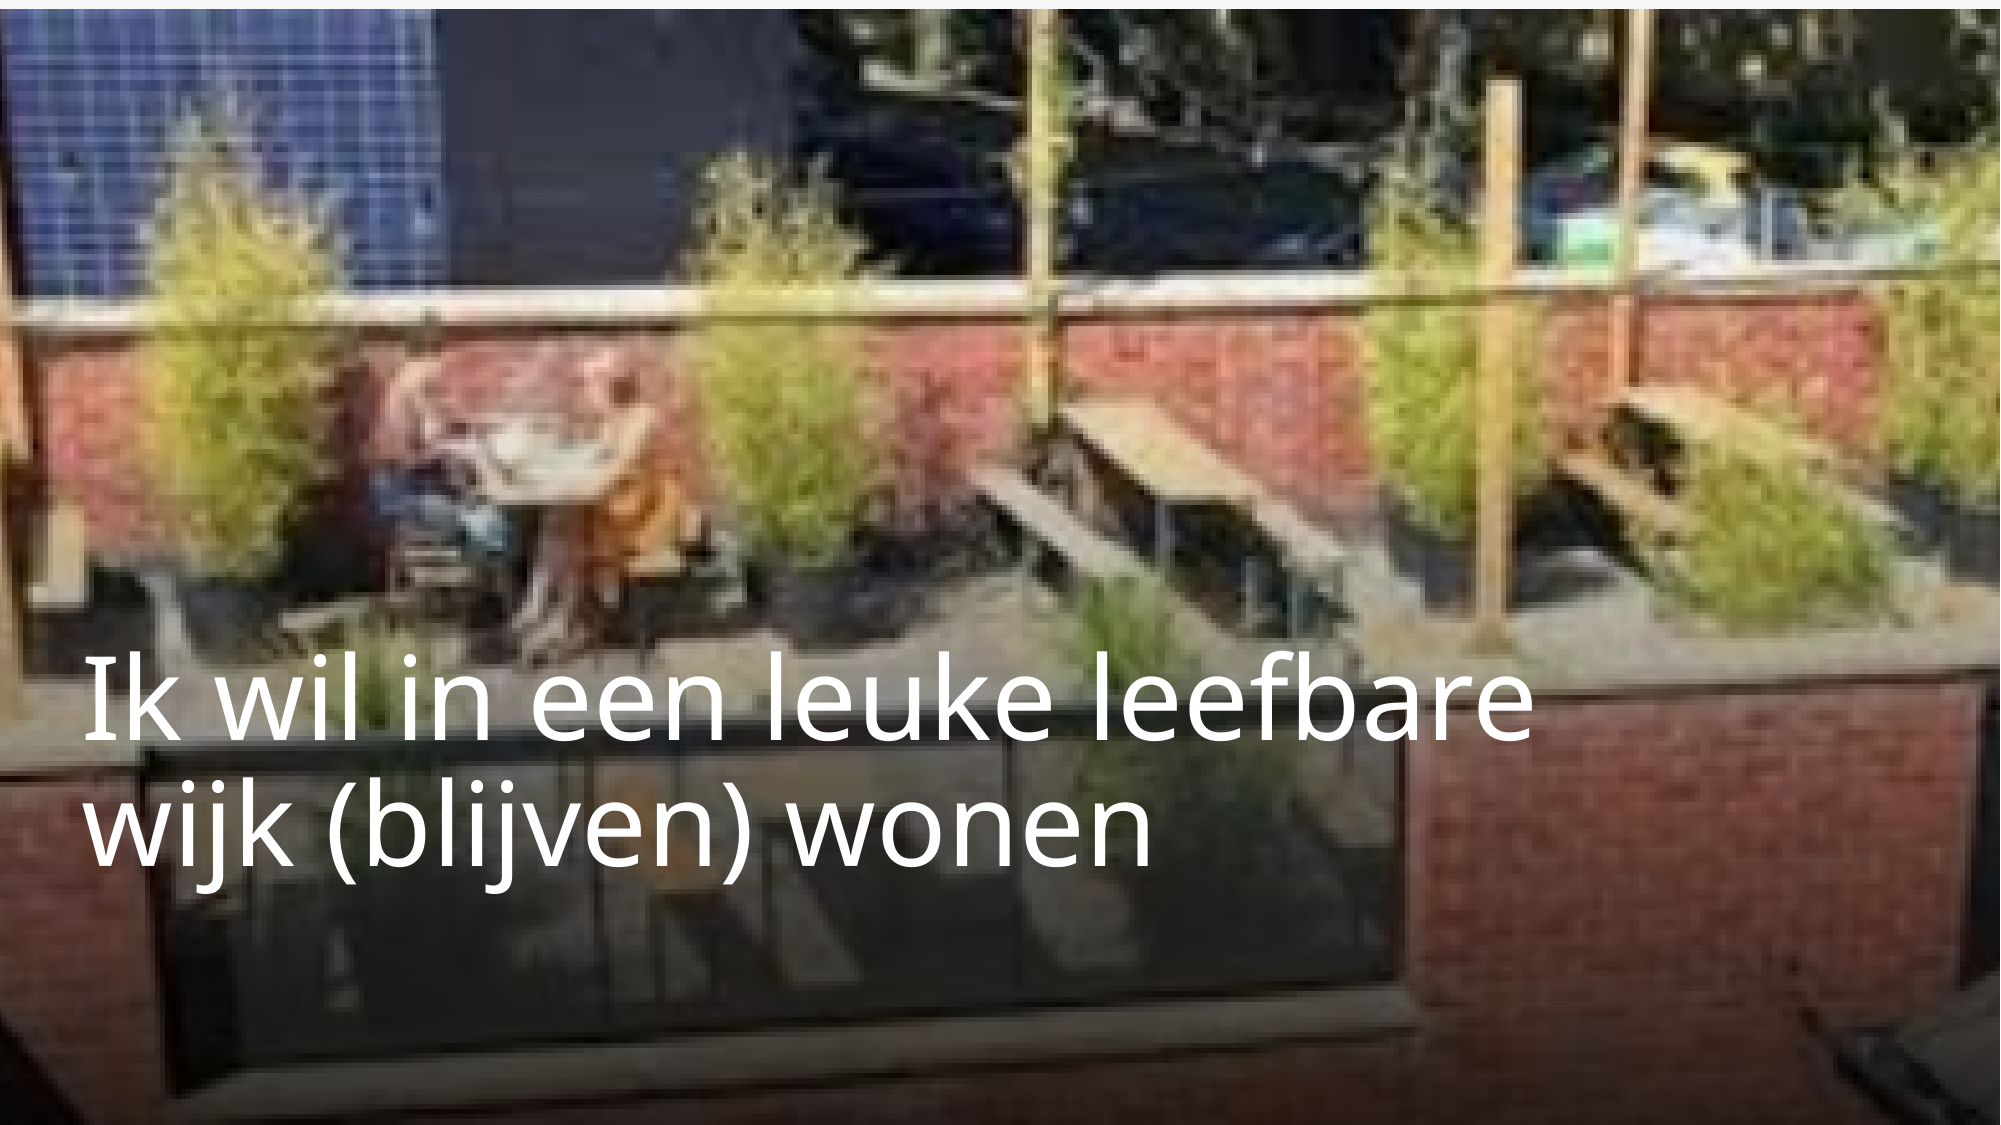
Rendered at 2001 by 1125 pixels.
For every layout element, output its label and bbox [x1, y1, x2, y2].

list [0, 0, 2000, 1125]
